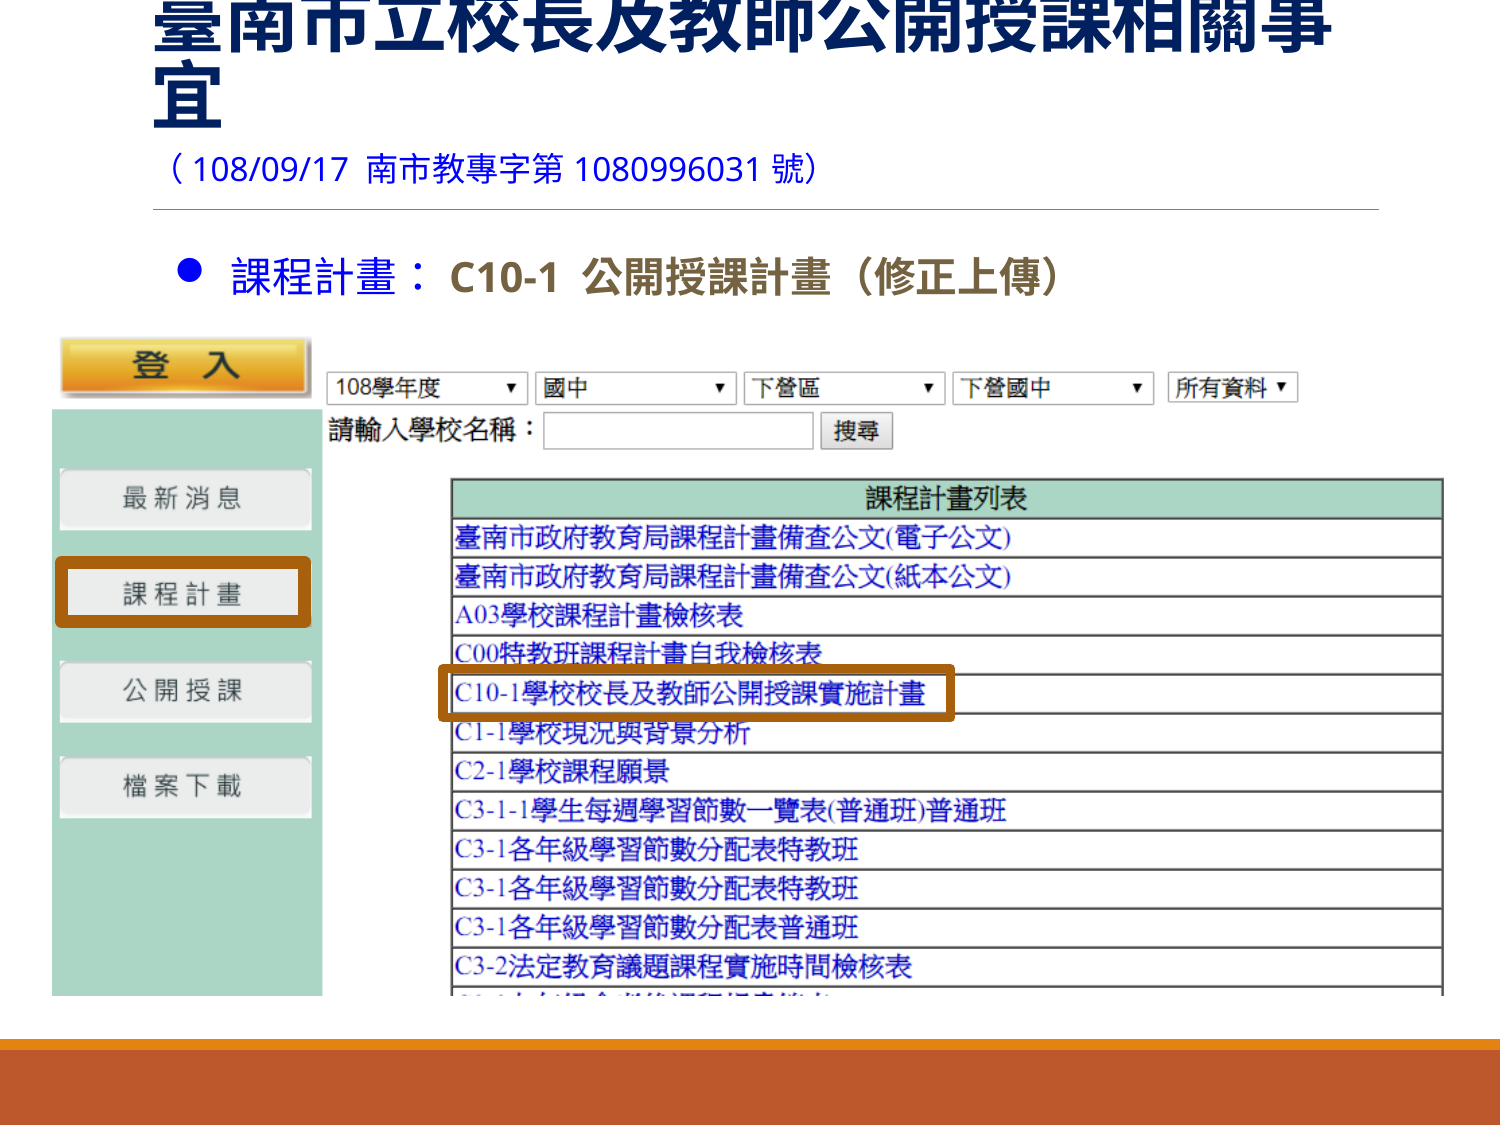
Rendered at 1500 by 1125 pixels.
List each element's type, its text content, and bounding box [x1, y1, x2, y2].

text_box 課程計畫：C10-1 公開授課計畫（修正上傳） [159, 218, 1294, 309]
title 臺南市立校長及教師公開授課相關事宜 [135, 38, 1424, 146]
text_box （108/09/17 南市教專字第1080996031號） [135, 140, 998, 196]
picture [52, 325, 1448, 997]
